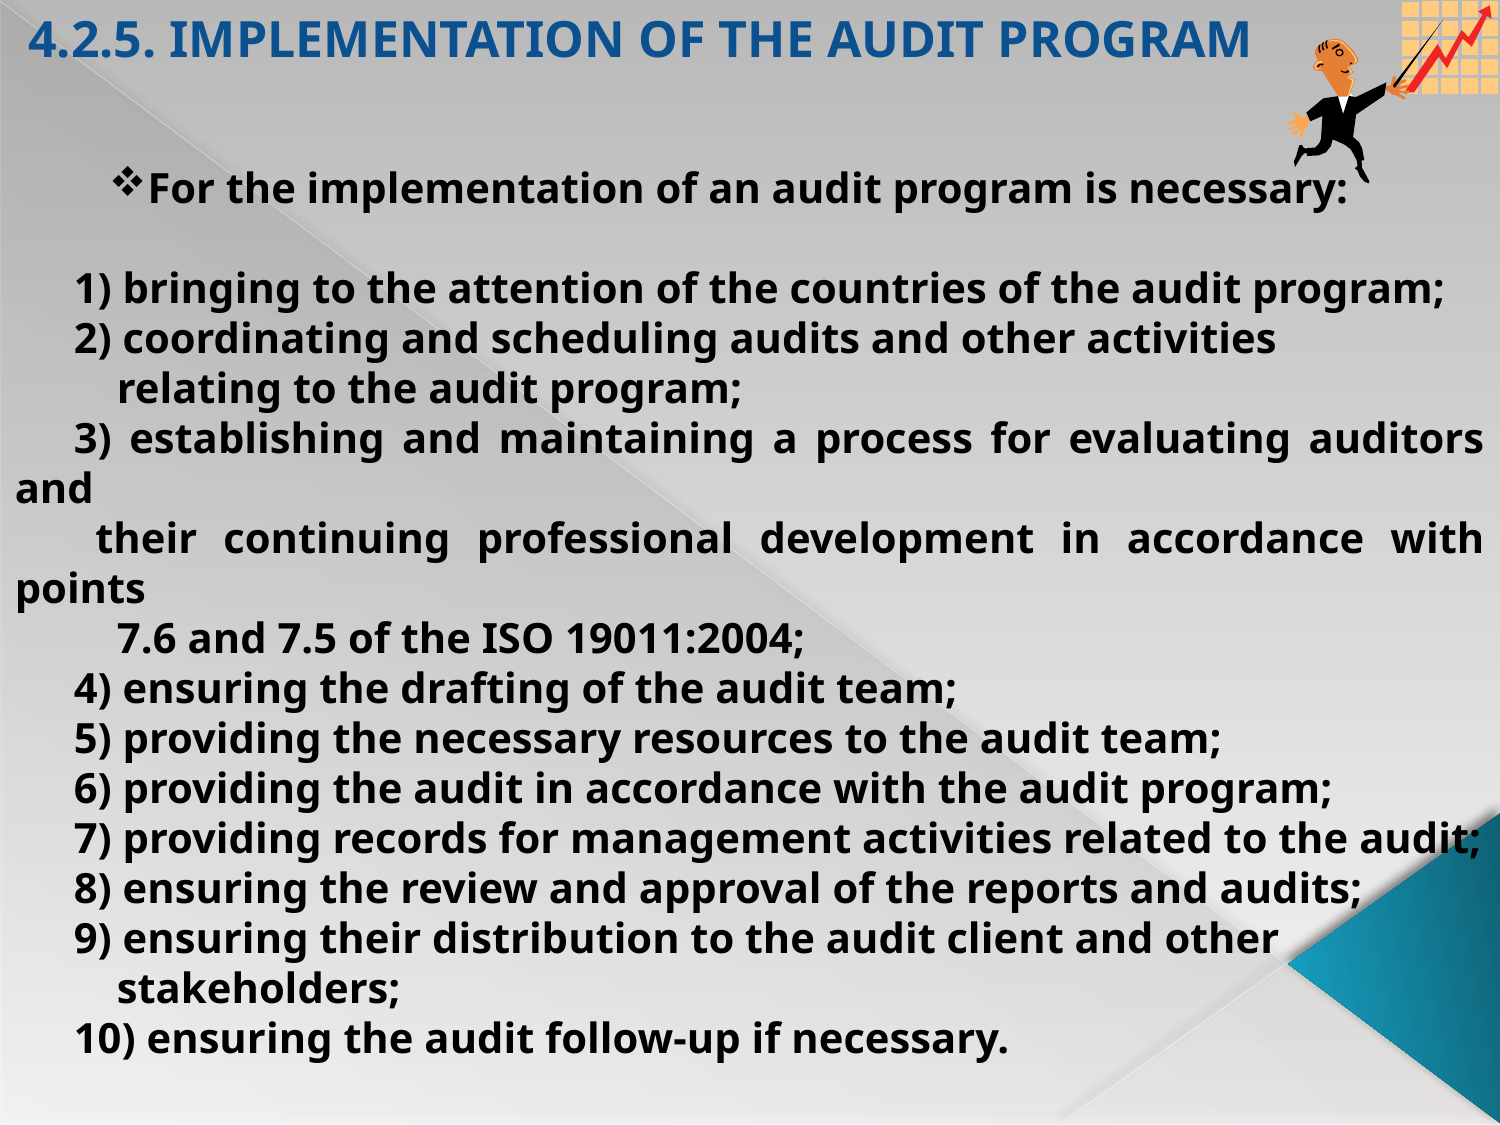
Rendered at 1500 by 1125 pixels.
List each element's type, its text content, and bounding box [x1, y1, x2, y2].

text_box For the implementation of an audit program is necessary: 1) bringing to the attention of the countries of the audit program; 2) coordinating and scheduling audits and other activities relating to the audit program; 3) establishing and maintaining a process for evaluating auditors and their continuing professional development in accordance with points 7.6 and 7.5 of the ISO 19011:2004; 4) ensuring the drafting of the audit team; 5) providing the necessary resources to the audit team; 6) providing the audit in accordance with the audit program; 7) providing records for management activities related to the audit; 8) ensuring the review and approval of the reports and audits; 9) ensuring their distribution to the audit client and other stakeholders; 10) ensuring the audit follow-up if necessary. [0, 104, 1500, 1070]
text_box 4.2.5. IMPLEMENTATION of the audit program [0, 0, 1277, 75]
picture [1287, 0, 1500, 186]
